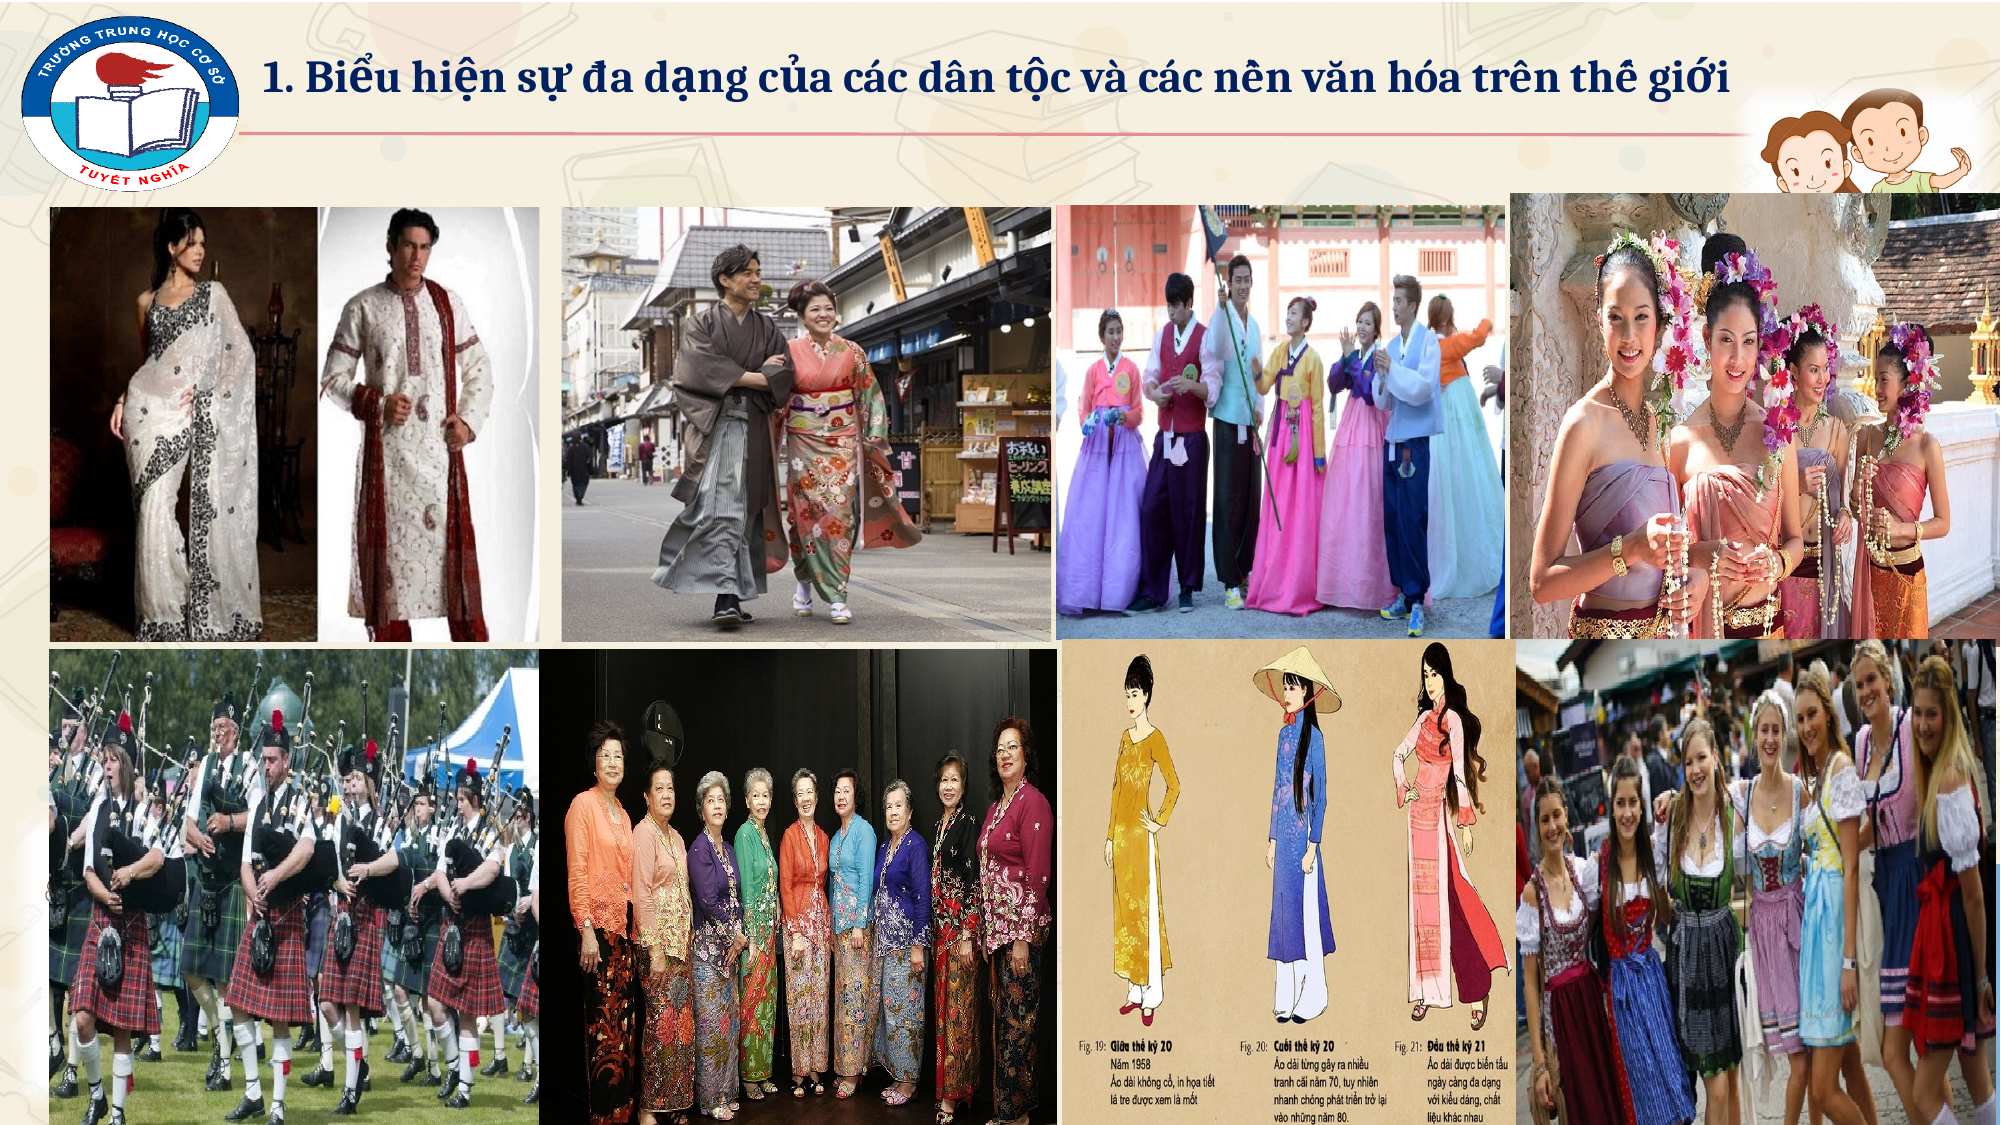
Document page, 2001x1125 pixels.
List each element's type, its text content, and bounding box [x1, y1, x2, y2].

picture [0, 0, 540, 642]
picture [1056, 74, 2000, 1125]
text_box 1. Biểu hiện sự đa dạng của các dân tộc và các nền văn hóa trên thế giới [260, 39, 1854, 109]
picture [561, 207, 1052, 642]
picture [4, 649, 1057, 1125]
